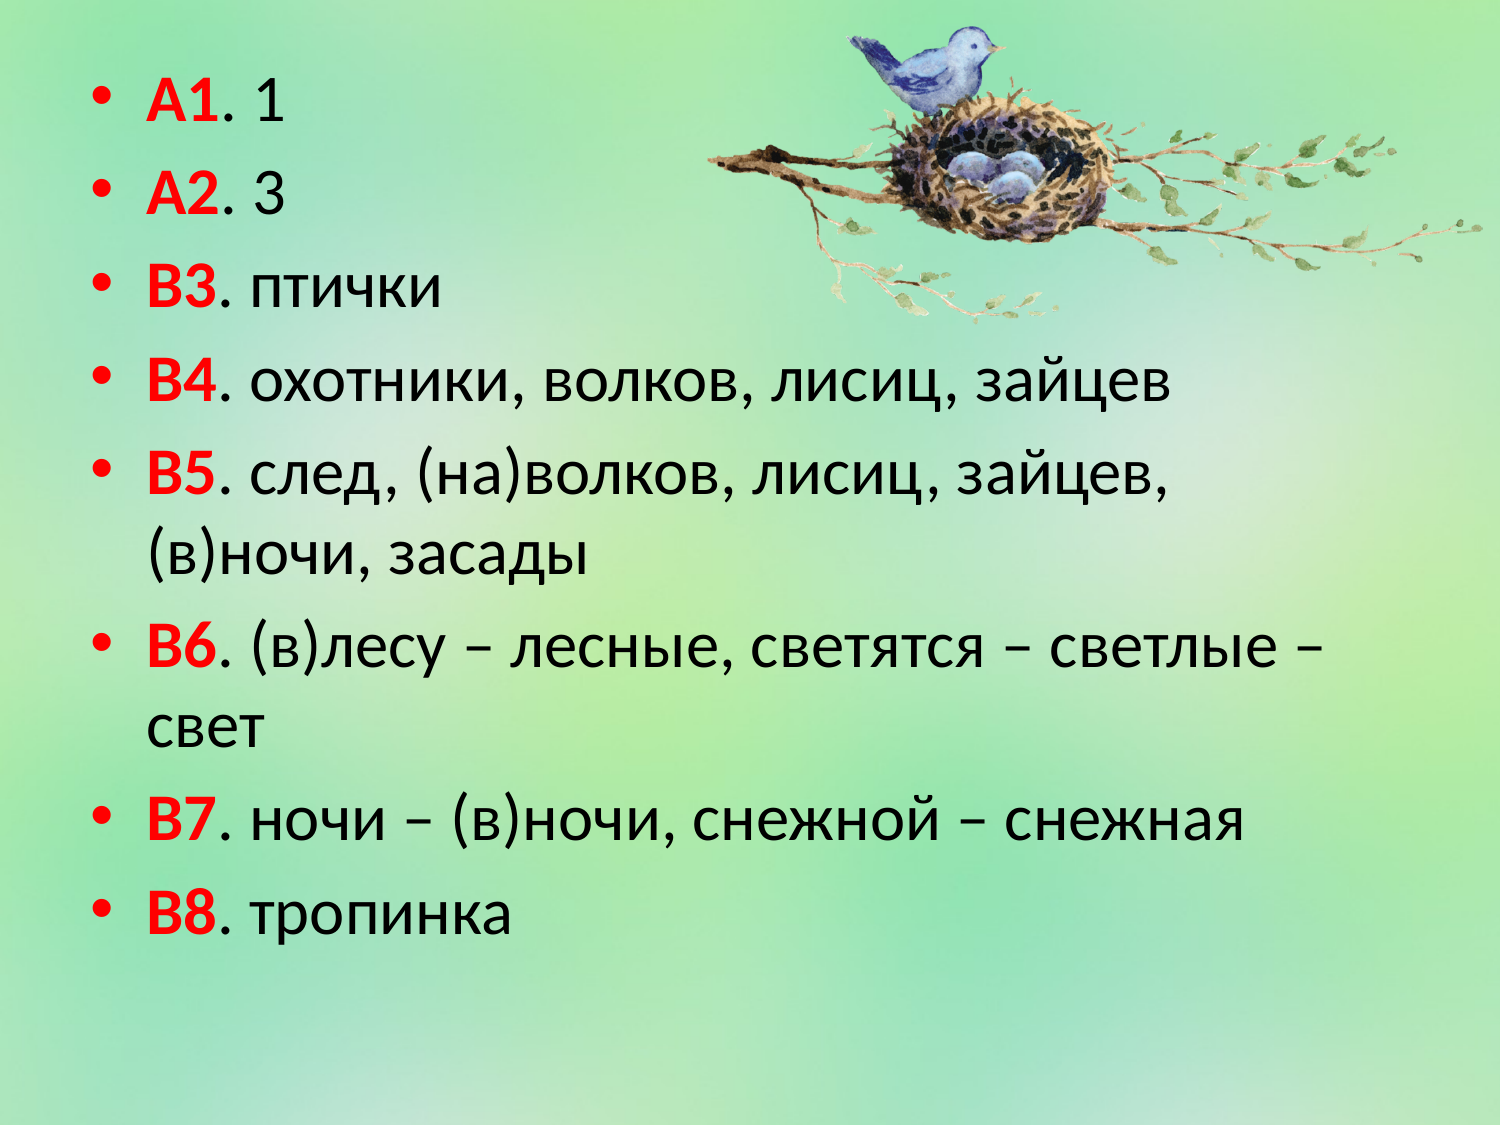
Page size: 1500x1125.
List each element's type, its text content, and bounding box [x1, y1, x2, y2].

list А1. 1 А2. 3 В3. птички В4. охотники, волков, лисиц, зайцев В5. след, (на)волков, лисиц, зайцев, (в)ночи, засады В6. (в)лесу – лесные, светятся – светлые – свет В7. ночи – (в)ночи, снежной – снежная В8. тропинка [75, 46, 1425, 1005]
picture [0, 0, 1500, 1125]
